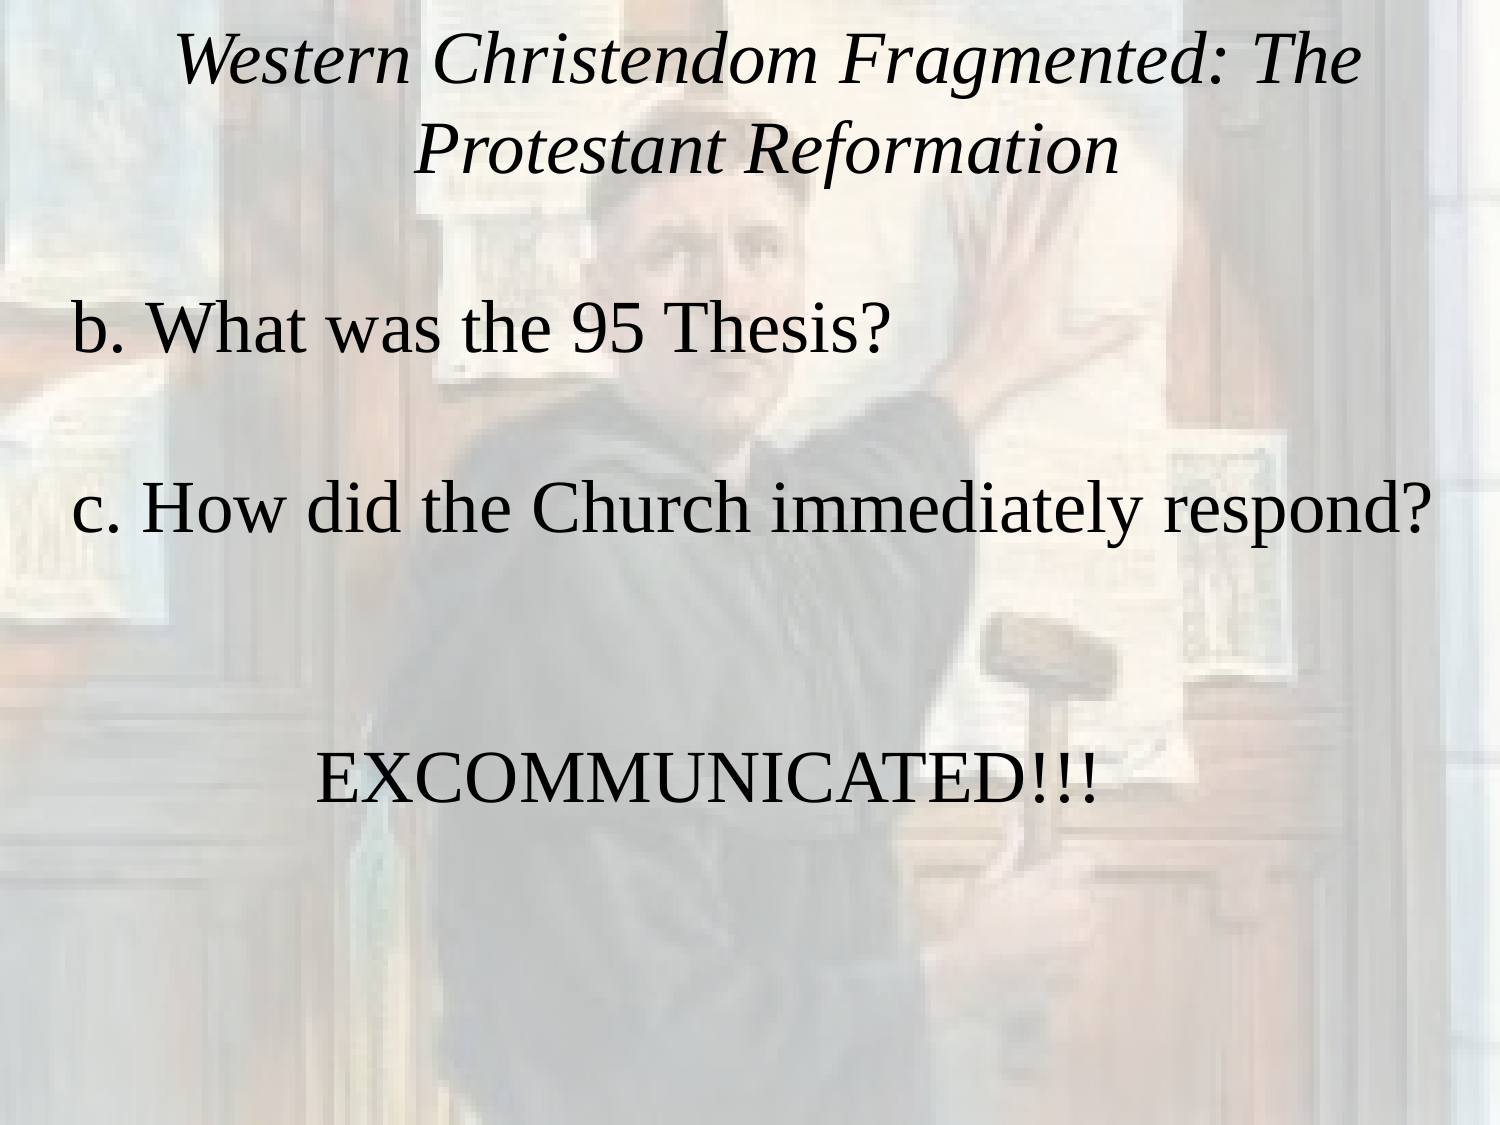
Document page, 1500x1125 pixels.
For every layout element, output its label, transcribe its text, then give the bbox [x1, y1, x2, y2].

title Western Christendom Fragmented: The Protestant Reformation [37, 0, 1500, 288]
subtitle b. What was the 95 Thesis? c. How did the Church immediately respond? EXCOMMUNICATED!!! [0, 200, 1475, 1125]
